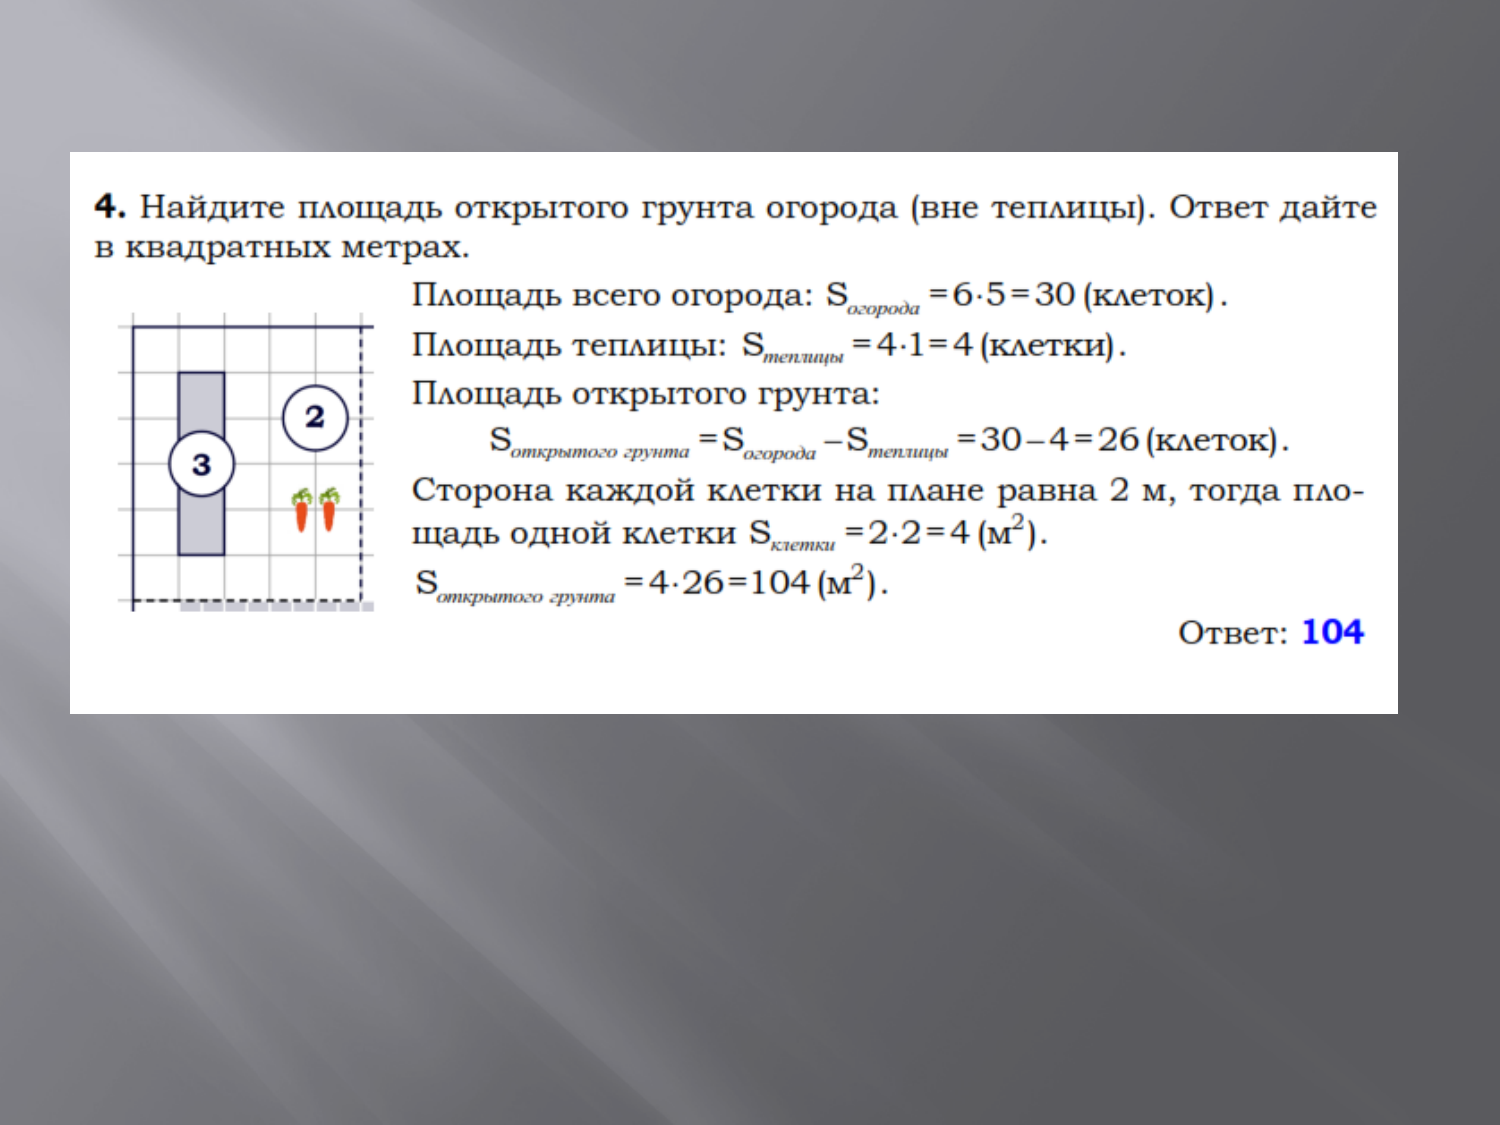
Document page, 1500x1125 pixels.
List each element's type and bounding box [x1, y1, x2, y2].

picture [70, 152, 1398, 715]
